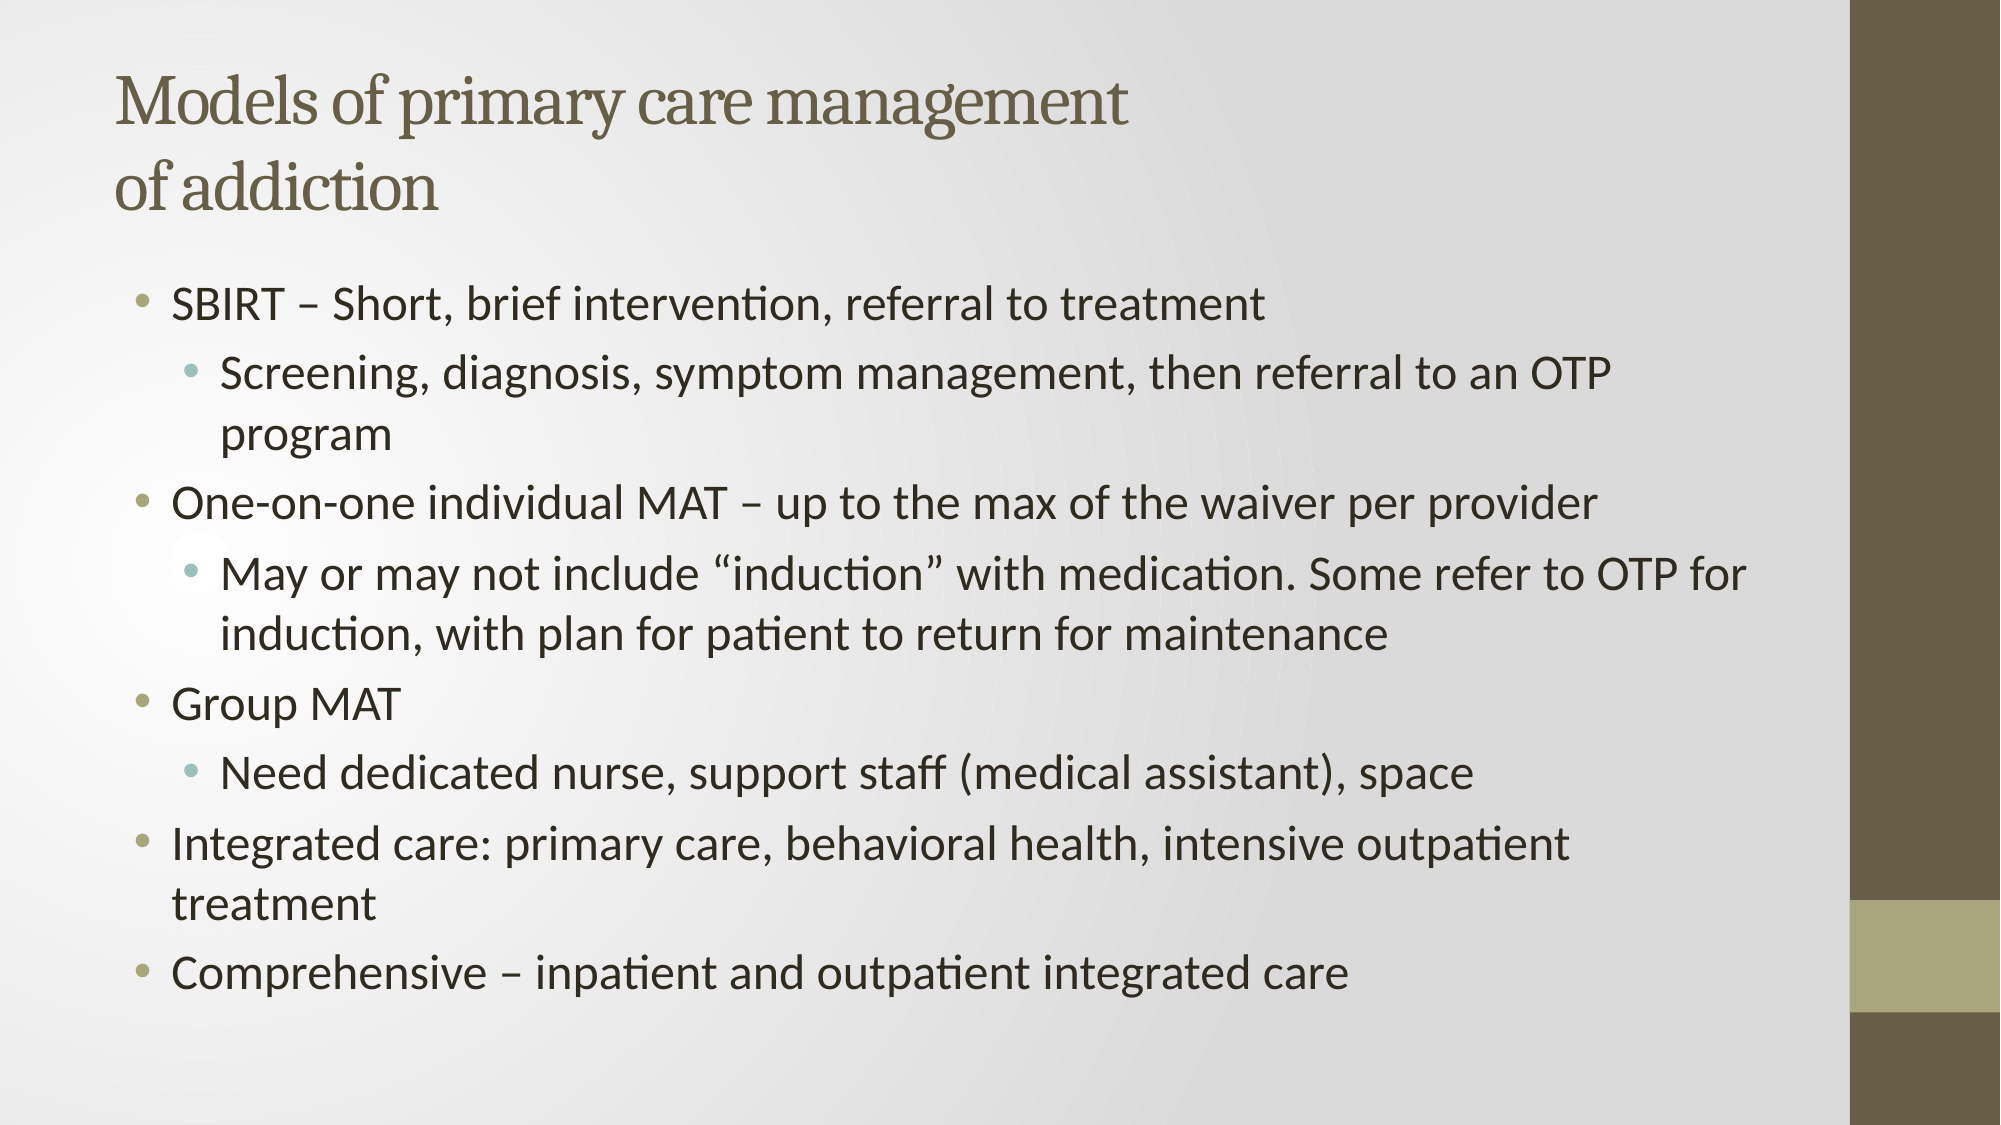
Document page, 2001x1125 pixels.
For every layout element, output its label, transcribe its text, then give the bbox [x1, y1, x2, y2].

title Models of primary care management of addiction [99, 45, 1767, 233]
list SBIRT – Short, brief intervention, referral to treatment Screening, diagnosis, symptom management, then referral to an OTP program One-on-one individual MAT – up to the max of the waiver per provider May or may not include “induction” with medication. Some refer to OTP for induction, with plan for patient to return for maintenance Group MAT Need dedicated nurse, support staff (medical assistant), space Integrated care: primary care, behavioral health, intensive outpatient treatment Comprehensive – inpatient and outpatient integrated care [99, 262, 1767, 1050]
